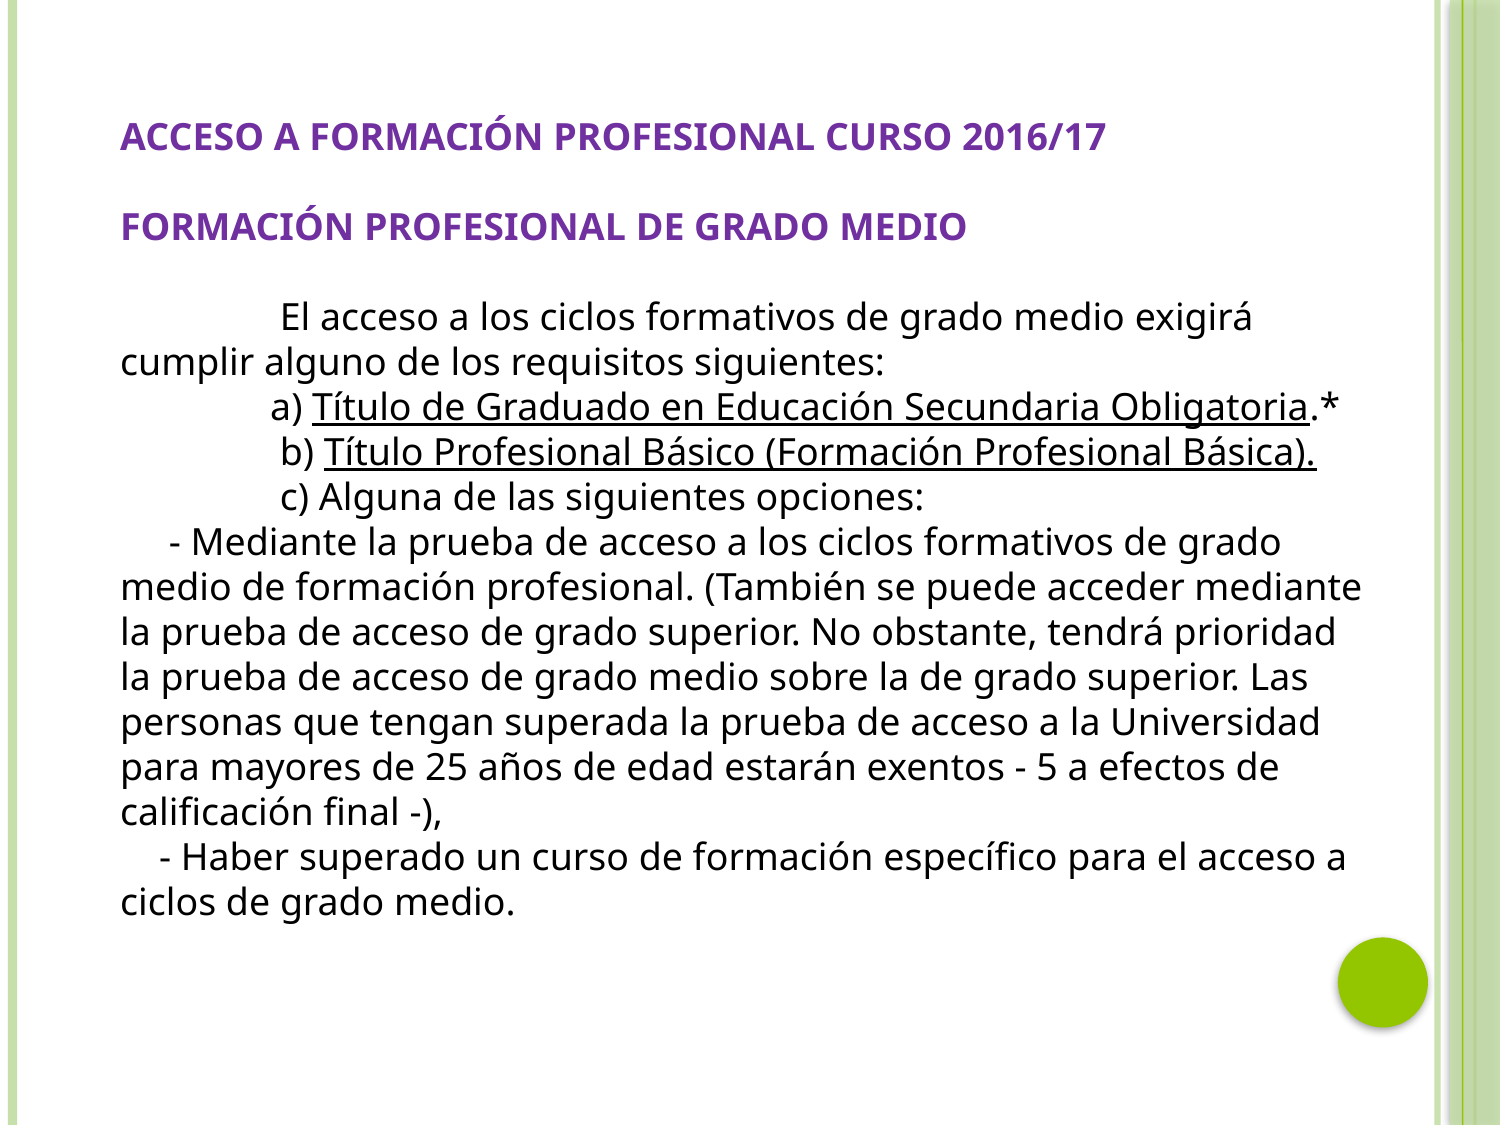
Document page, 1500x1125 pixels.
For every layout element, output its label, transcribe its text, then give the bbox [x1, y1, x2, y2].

text_box ACCESO A FORMACIÓN PROFESIONAL CURSO 2016/17 FORMACIÓN PROFESIONAL DE GRADO MEDIO El acceso a los ciclos formativos de grado medio exigirá cumplir alguno de los requisitos siguientes: a) Título de Graduado en Educación Secundaria Obligatoria.* b) Título Profesional Básico (Formación Profesional Básica). c) Alguna de las siguientes opciones: - Mediante la prueba de acceso a los ciclos formativos de grado medio de formación profesional. (También se puede acceder mediante la prueba de acceso de grado superior. No obstante, tendrá prioridad la prueba de acceso de grado medio sobre la de grado superior. Las personas que tengan superada la prueba de acceso a la Universidad para mayores de 25 años de edad estarán exentos - 5 a efectos de calificación final -), - Haber superado un curso de formación específico para el acceso a ciclos de grado medio. [105, 105, 1383, 931]
